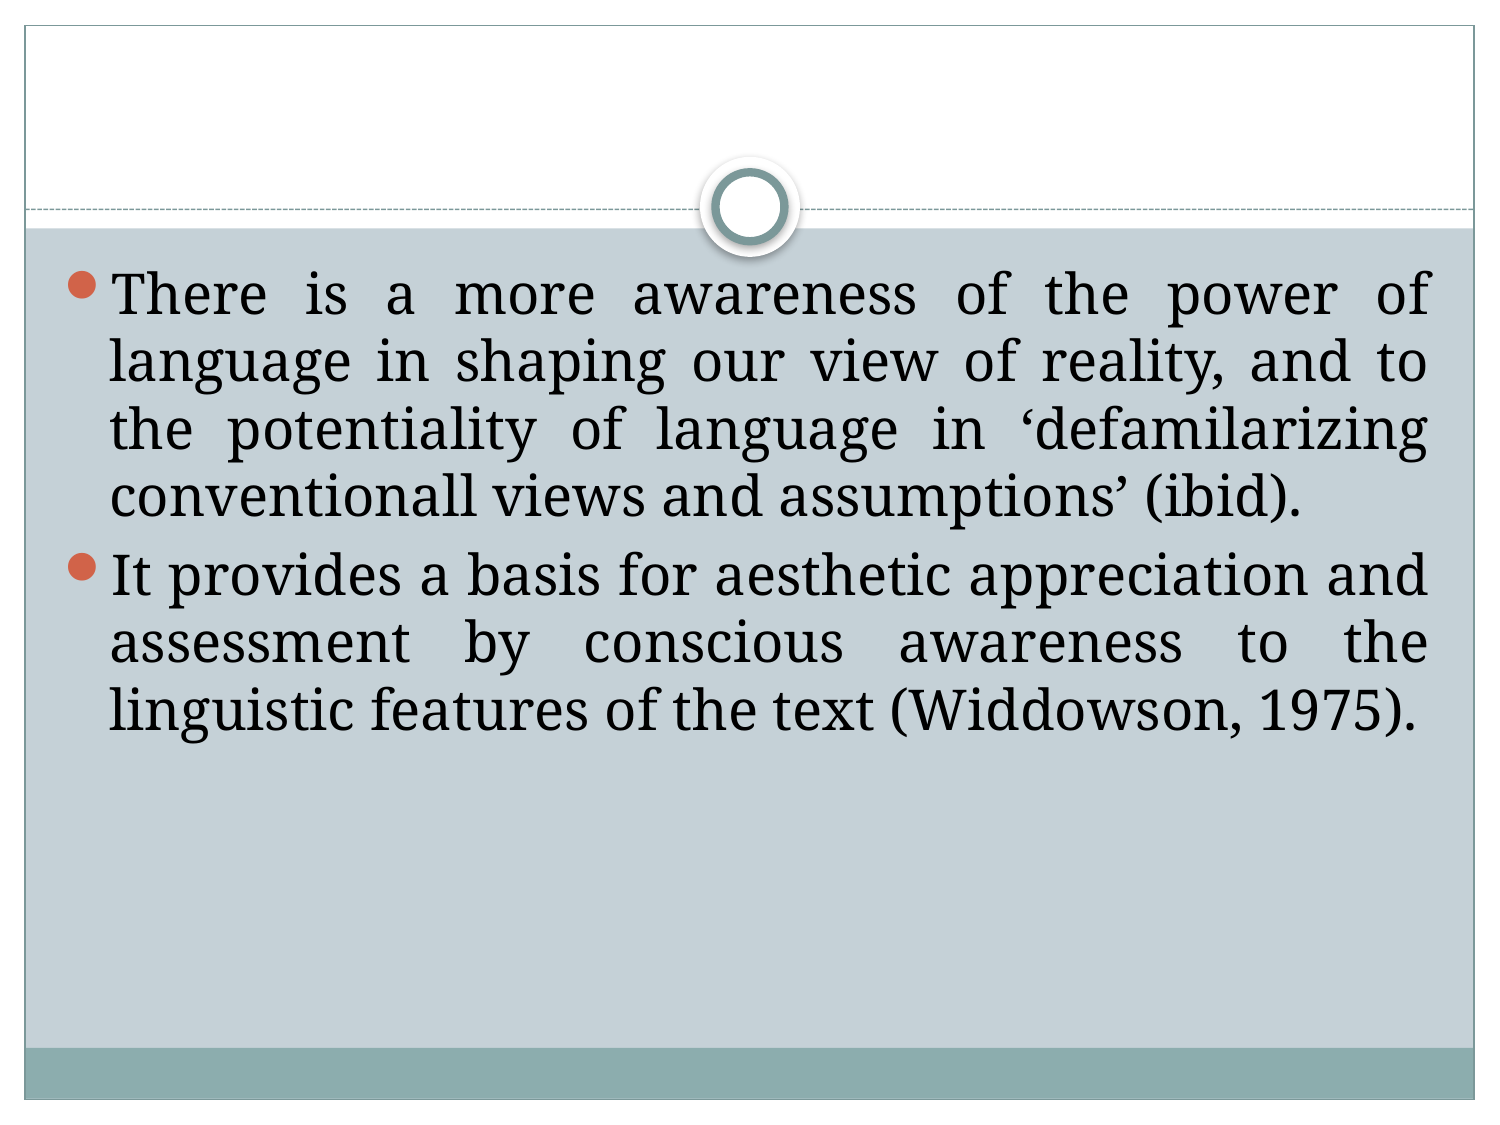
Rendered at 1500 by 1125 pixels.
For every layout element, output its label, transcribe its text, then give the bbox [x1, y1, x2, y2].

list There is a more awareness of the power of language in shaping our view of reality, and to the potentiality of language in ‘defamilarizing conventionall views and assumptions’ (ibid). It provides a basis for aesthetic appreciation and assessment by conscious awareness to the linguistic features of the text (Widdowson, 1975). [49, 250, 1445, 1001]
